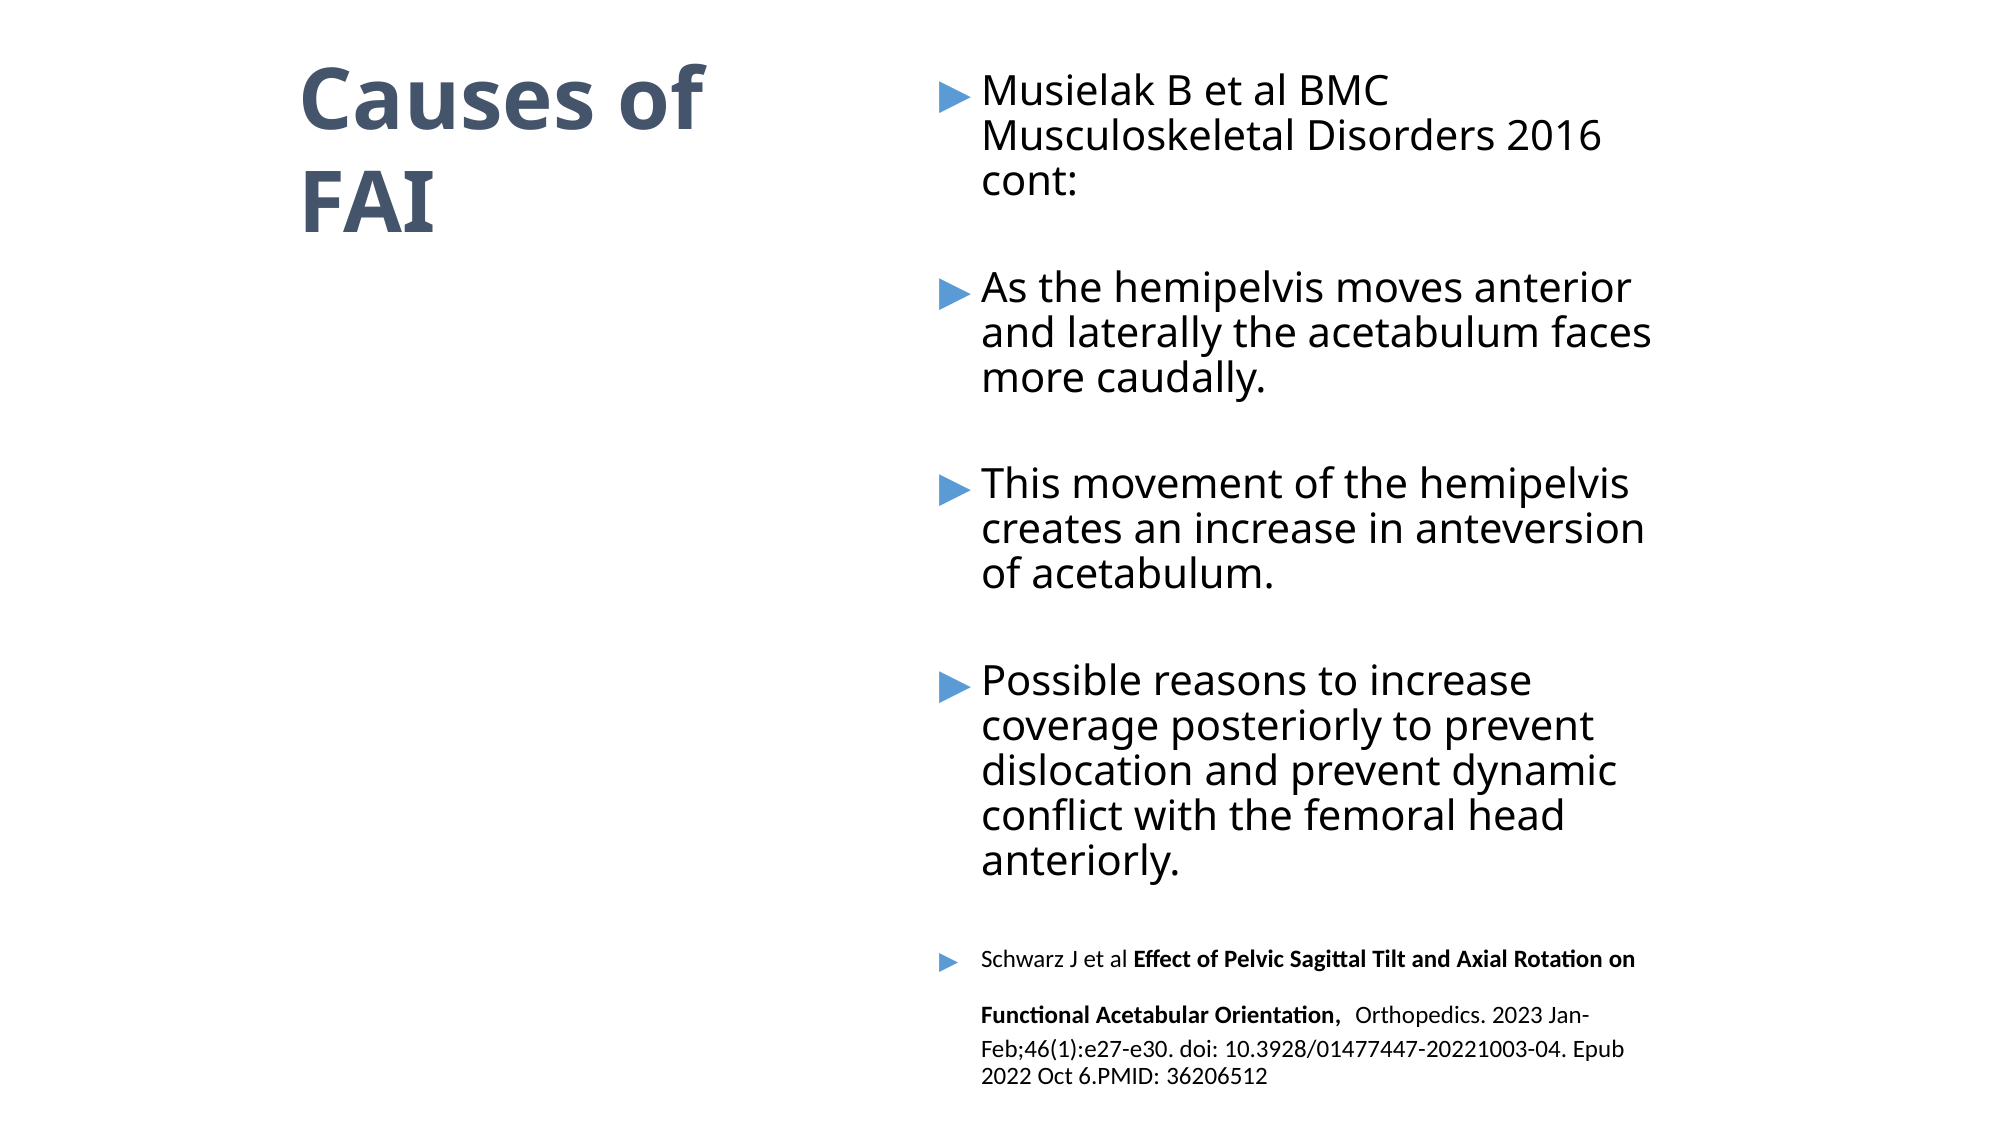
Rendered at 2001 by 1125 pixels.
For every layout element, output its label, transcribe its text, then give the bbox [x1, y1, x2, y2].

title Causes of FAI [283, 45, 1675, 249]
list Musielak B et al BMC Musculoskeletal Disorders 2016 cont: As the hemipelvis moves anterior and laterally the acetabulum faces more caudally. This movement of the hemipelvis creates an increase in anteversion of acetabulum. Possible reasons to increase coverage posteriorly to prevent dislocation and prevent dynamic conflict with the femoral head anteriorly. Schwarz J et al Effect of Pelvic Sagittal Tilt and Axial Rotation on Functional Acetabular Orientation, Orthopedics. 2023 Jan-Feb;46(1):e27-e30. doi: 10.3928/01477447-20221003-04. Epub 2022 Oct 6.PMID: 36206512 [906, 62, 1675, 1125]
